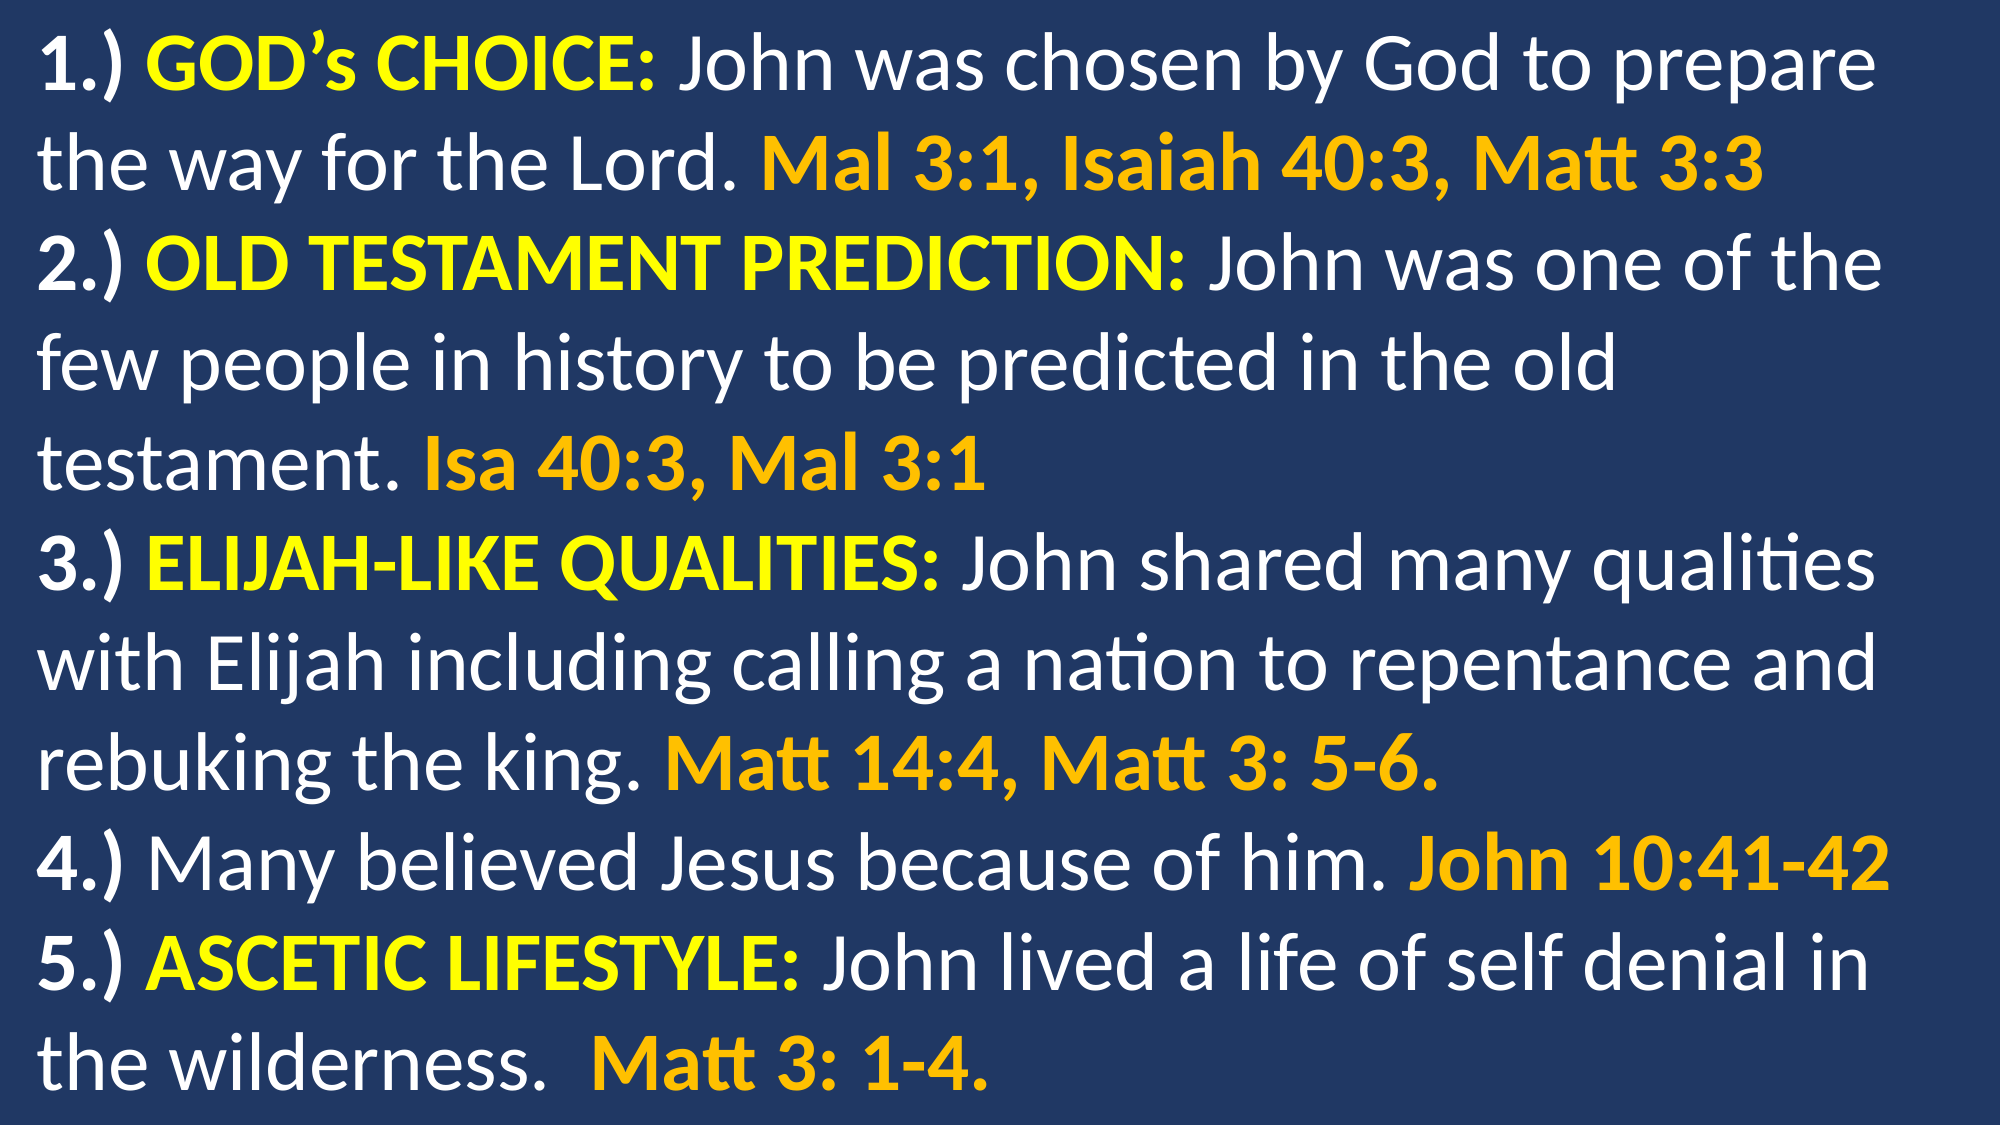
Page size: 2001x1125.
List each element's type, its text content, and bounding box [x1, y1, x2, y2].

text_box 1.) GOD’s CHOICE: John was chosen by God to prepare the way for the Lord. Mal 3:1, Isaiah 40:3, Matt 3:3 2.) OLD TESTAMENT PREDICTION: John was one of the few people in history to be predicted in the old testament. Isa 40:3, Mal 3:1 3.) ELIJAH-LIKE QUALITIES: John shared many qualities with Elijah including calling a nation to repentance and rebuking the king. Matt 14:4, Matt 3: 5-6. 4.) Many believed Jesus because of him. John 10:41-42 5.) ASCETIC LIFESTYLE: John lived a life of self denial in the wilderness. Matt 3: 1-4. [21, 0, 1978, 1115]
